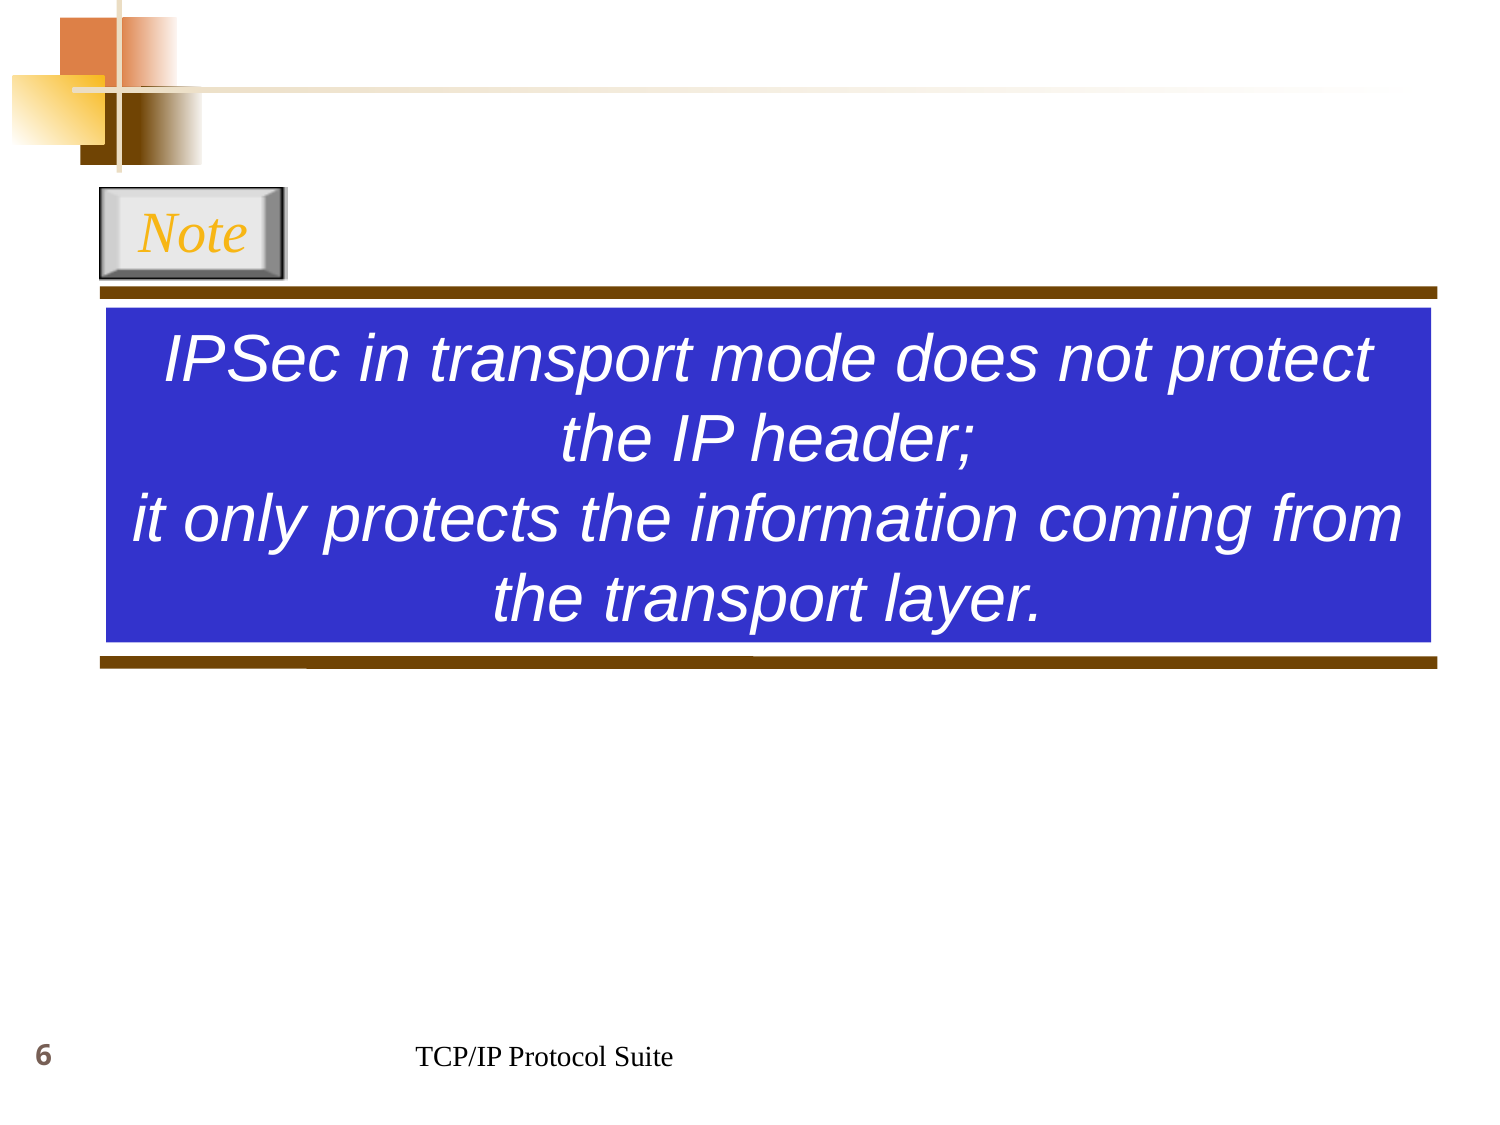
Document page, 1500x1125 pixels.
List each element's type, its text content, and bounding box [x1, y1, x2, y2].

slide_number 6 [0, 1025, 88, 1088]
text_box IPSec in transport mode does not protect the IP header; it only protects the information coming from the transport layer. [106, 307, 1432, 643]
text_box [60, 17, 116, 86]
text_box [80, 93, 116, 165]
text_box [122, 93, 141, 165]
text_box [72, 87, 1423, 93]
text_box [116, 93, 122, 173]
text_box [122, 17, 177, 86]
text_box [116, 0, 122, 87]
text_box [12, 75, 105, 145]
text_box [99, 186, 288, 281]
footer TCP/IP Protocol Suite [99, 1024, 990, 1085]
text_box [141, 93, 202, 165]
